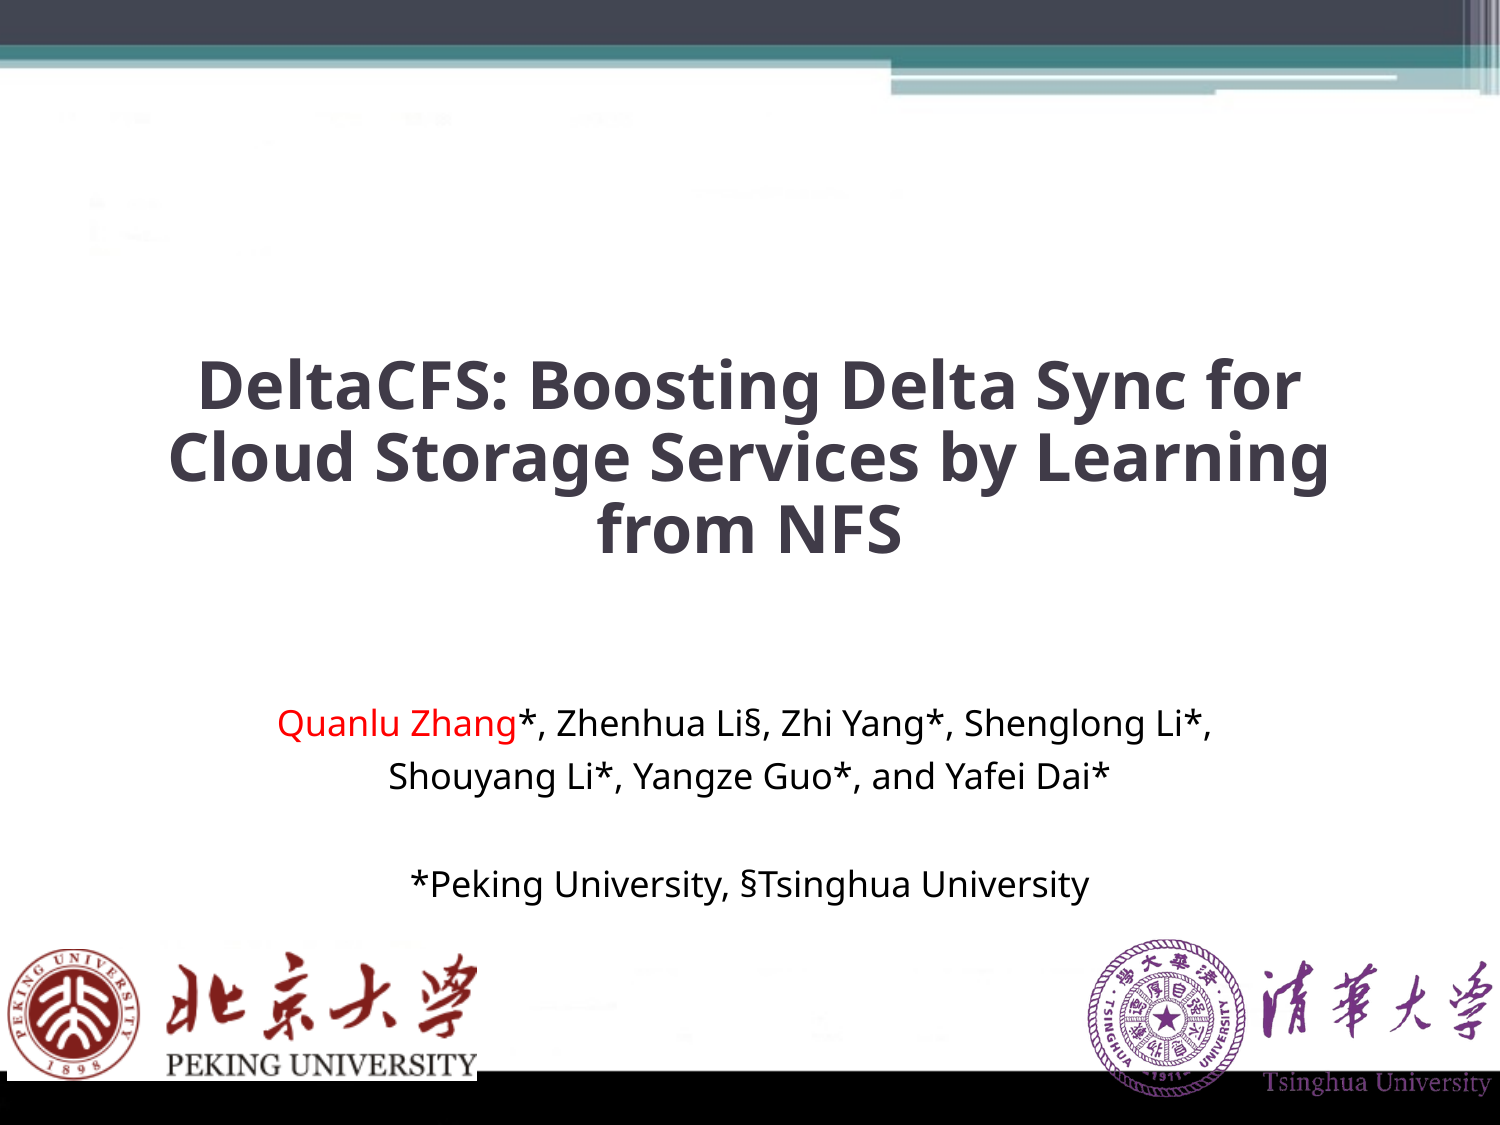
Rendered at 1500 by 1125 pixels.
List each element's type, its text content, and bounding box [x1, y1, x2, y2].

title DeltaCFS: Boosting Delta Sync for Cloud Storage Services by Learning from NFS [112, 184, 1388, 576]
subtitle Quanlu Zhang*, Zhenhua Li§, Zhi Yang*, Shenglong Li*, Shouyang Li*, Yangze Guo*, and Yafei Dai* *Peking University, §Tsinghua University [187, 697, 1313, 914]
picture [0, 0, 1500, 1125]
